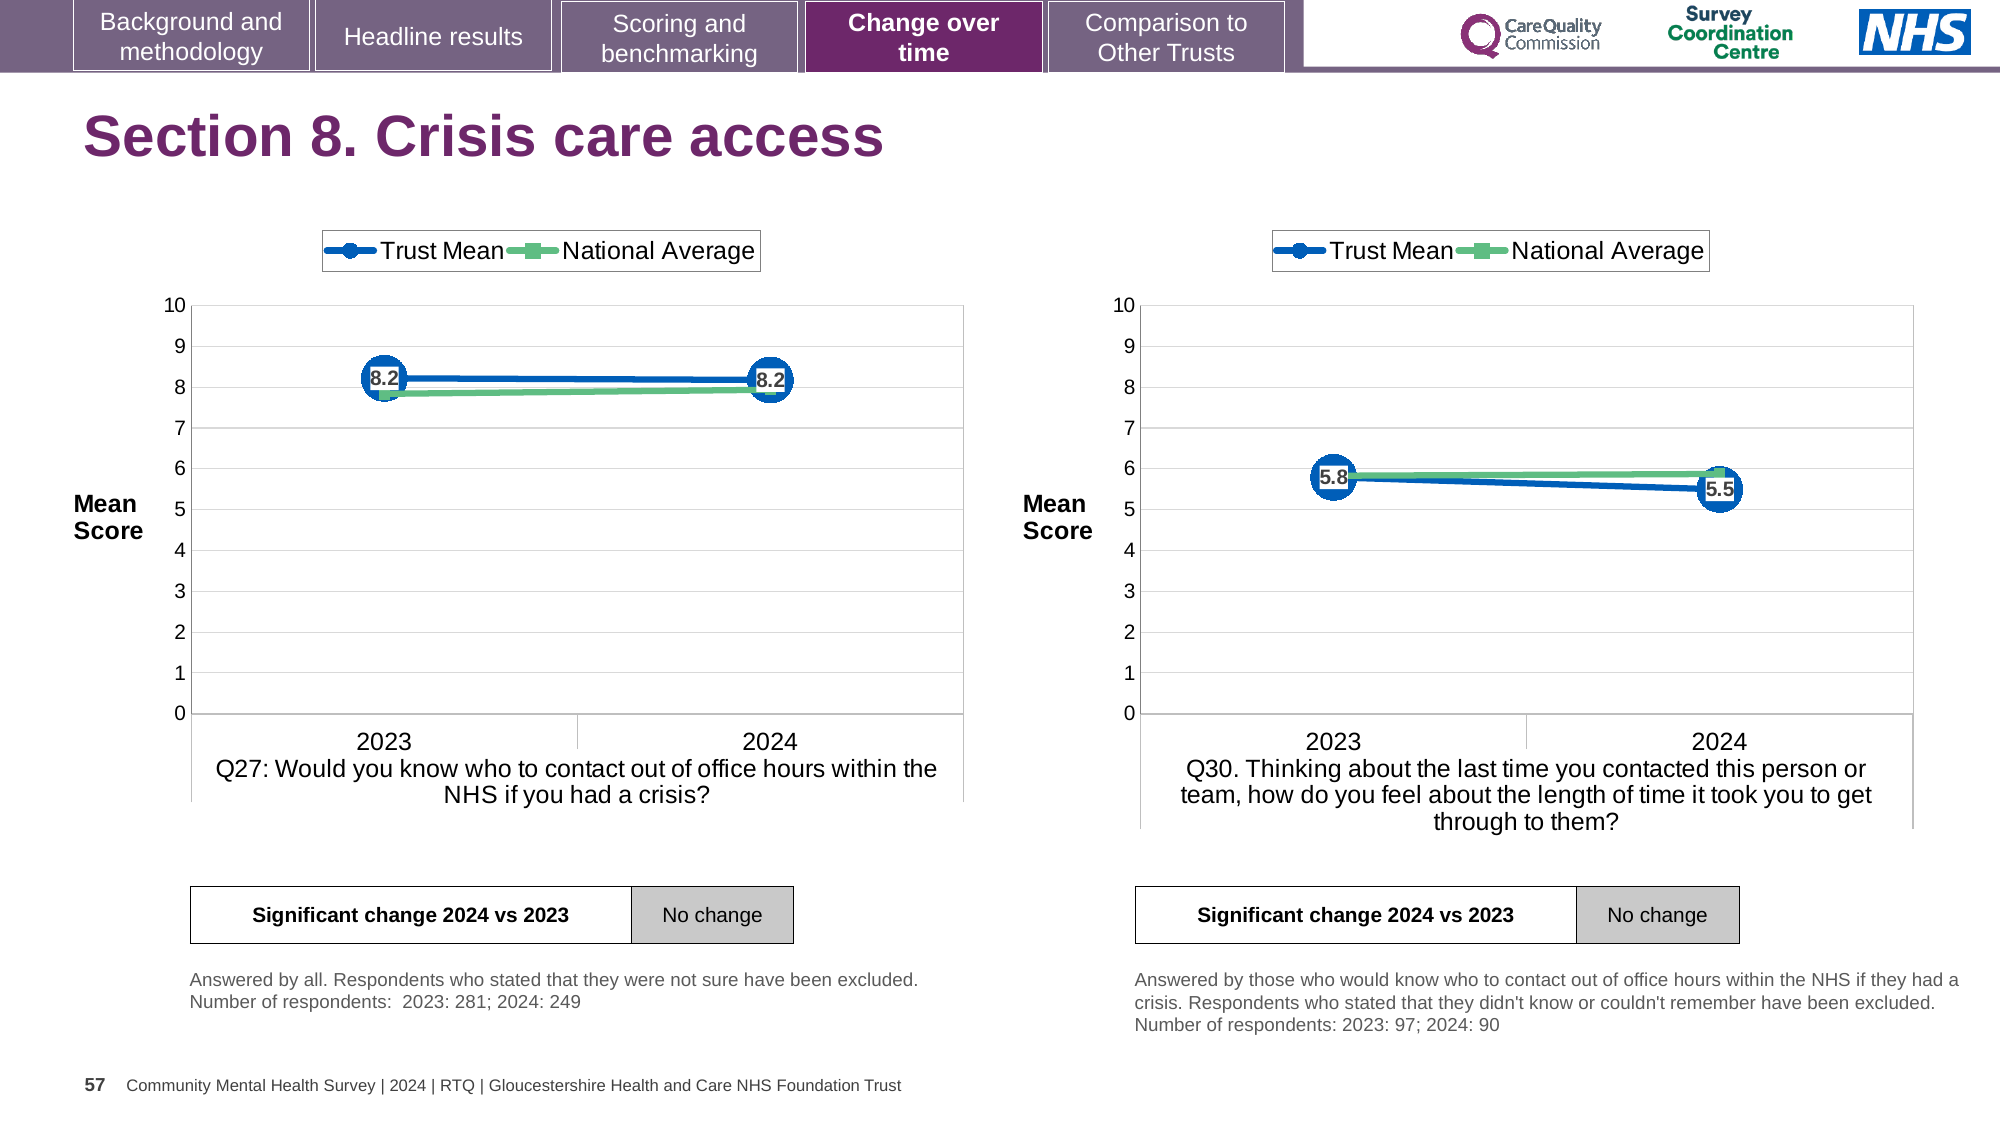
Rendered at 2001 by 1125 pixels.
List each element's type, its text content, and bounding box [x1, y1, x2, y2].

text_box Answered by all. Respondents who stated that they were not sure have been excluded. Number of respondents: 2023: 281; 2024: 249 [174, 959, 1039, 1020]
chart [68, 228, 966, 858]
chart [1018, 228, 1916, 858]
table_header No change [1577, 887, 1739, 943]
text_box Answered by those who would know who to contact out of office hours within the NHS if they had a crisis. Respondents who stated that they didn't know or couldn't remember have been excluded. Number of respondents: 2023: 97; 2024: 90 [1119, 960, 1984, 1066]
text_box 57 [84, 1065, 122, 1125]
picture [1666, 3, 1794, 61]
title Section 8. Crisis care access [68, 83, 1942, 191]
table_header No change [632, 887, 793, 943]
picture [1460, 13, 1602, 59]
table_header Significant change 2024 vs 2023 [191, 887, 631, 943]
picture [1859, 9, 1971, 55]
table_header Significant change 2024 vs 2023 [1136, 887, 1576, 943]
